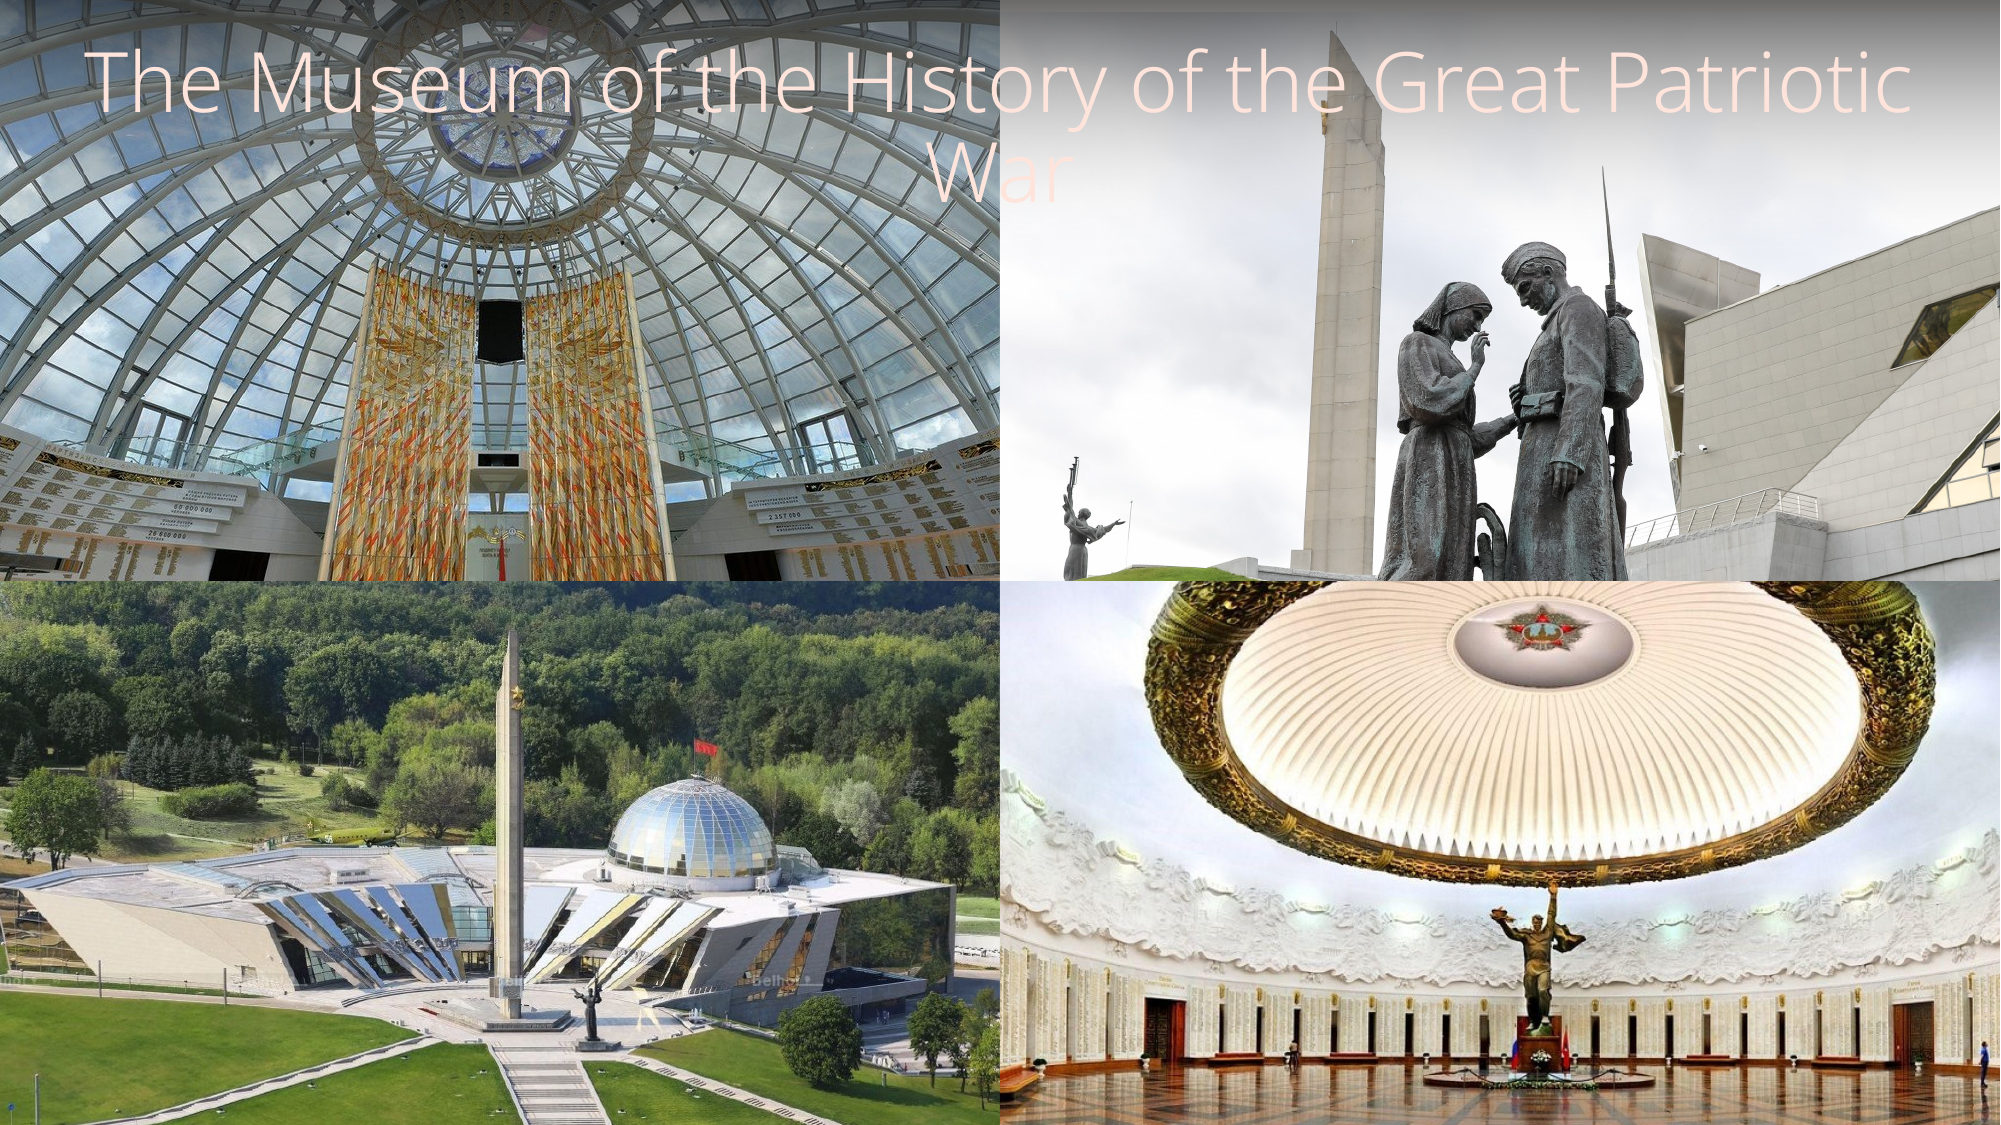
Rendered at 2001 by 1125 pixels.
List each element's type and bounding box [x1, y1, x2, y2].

list [0, 581, 999, 1125]
picture [0, 0, 2000, 1125]
